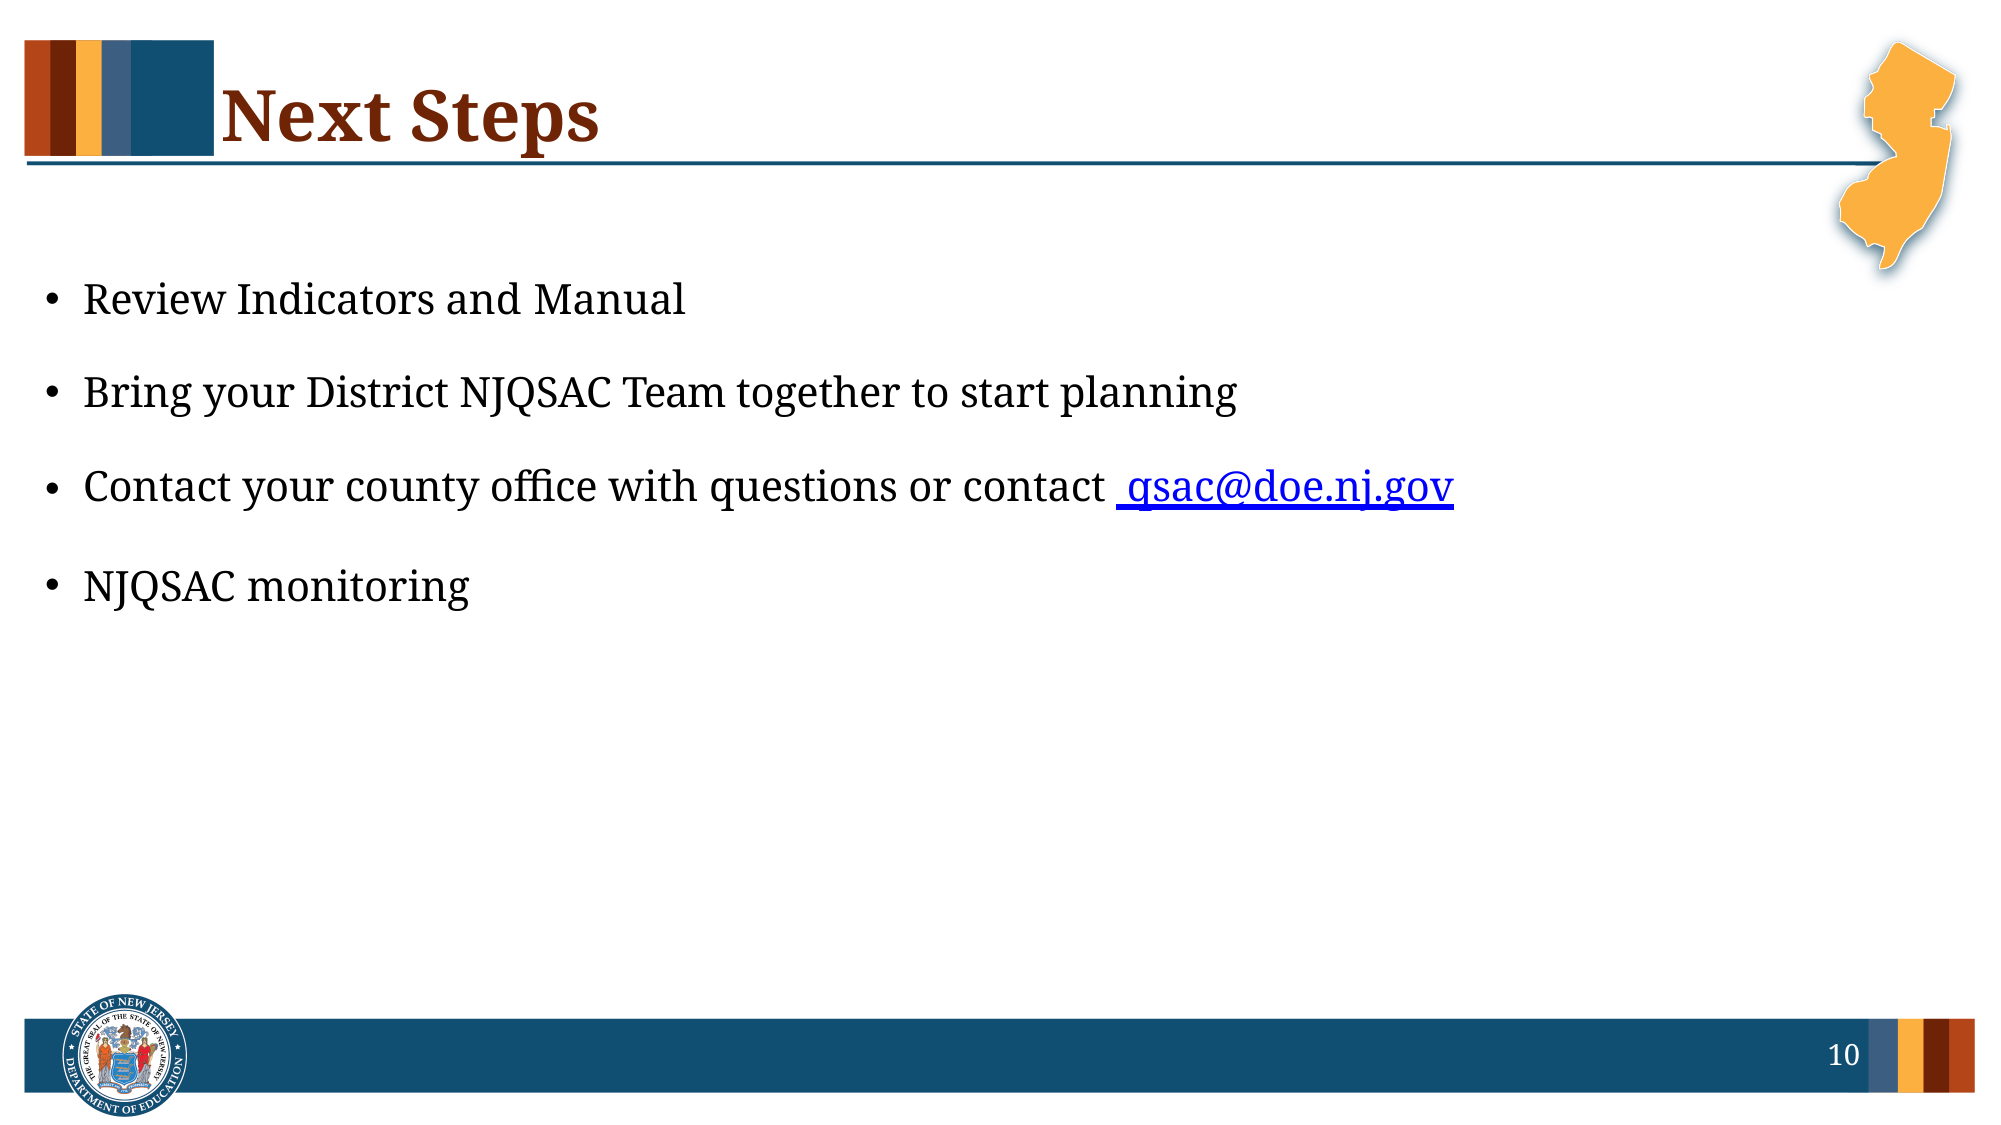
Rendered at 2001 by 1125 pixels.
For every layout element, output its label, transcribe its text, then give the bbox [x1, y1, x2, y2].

slide_number 10 [1425, 1026, 1876, 1087]
picture [24, 26, 1976, 295]
picture [24, 992, 1975, 1119]
title Next Steps [206, 57, 1863, 181]
list Review Indicators and Manual Bring your District NJQSAC Team together to start planning Contact your county office with questions or contact qsac@doe.nj.gov NJQSAC monitoring [28, 265, 1972, 860]
